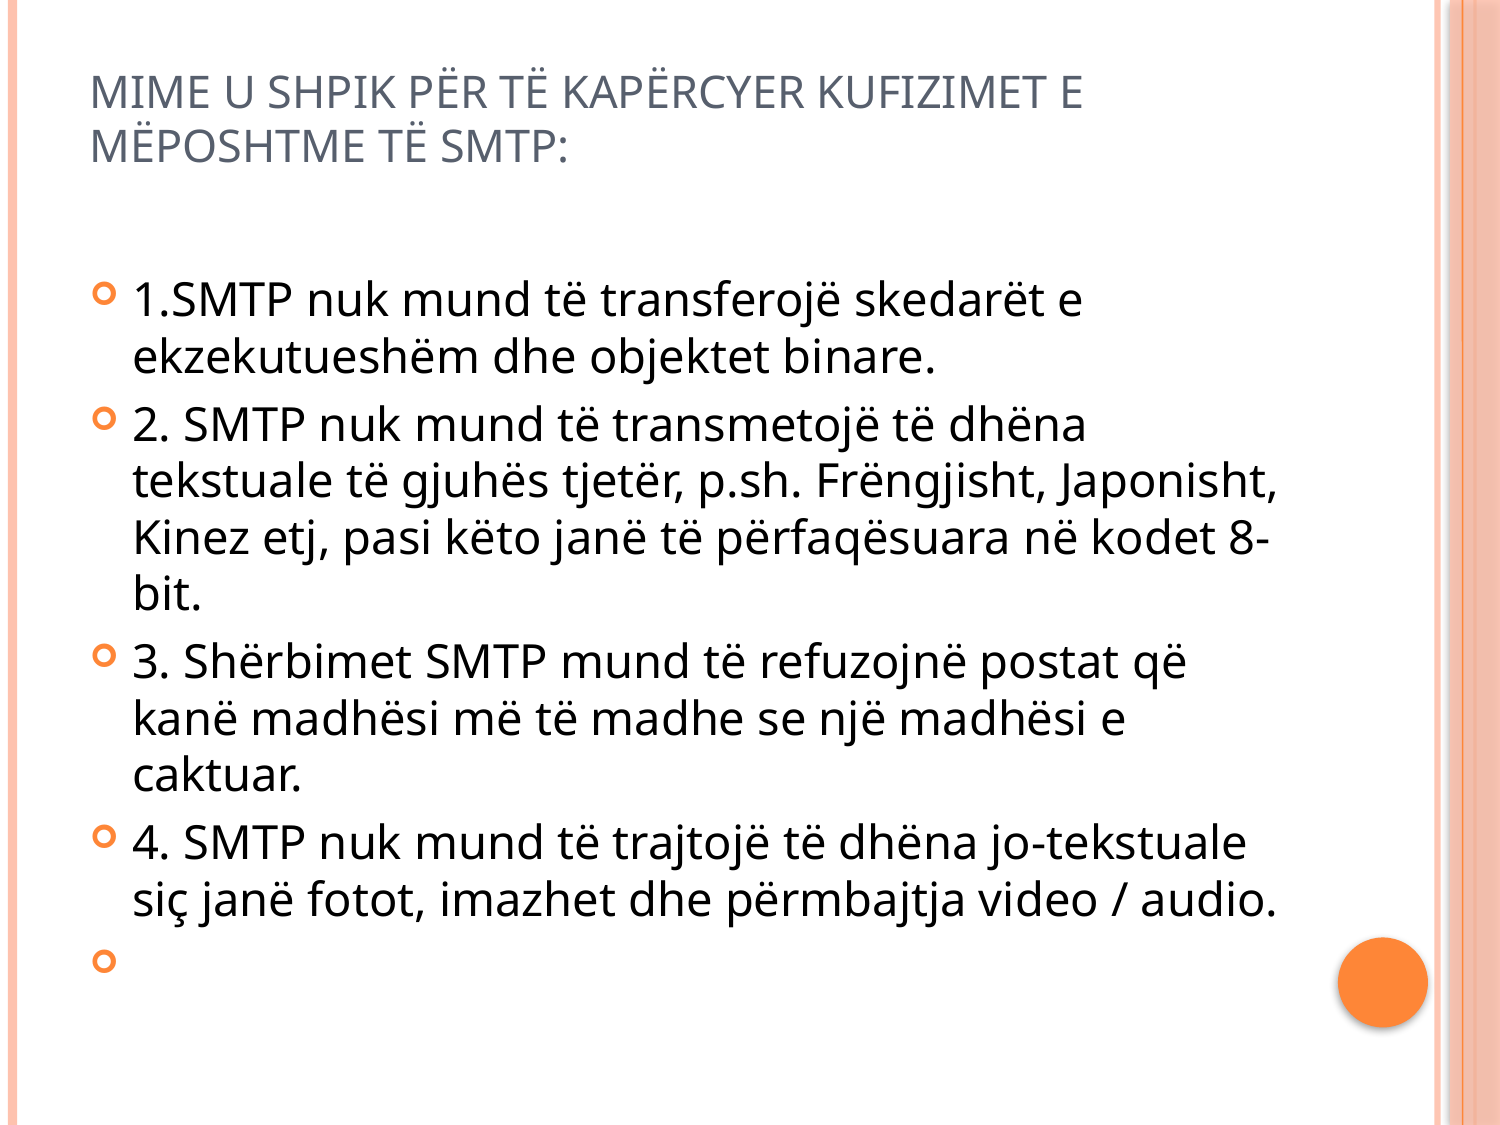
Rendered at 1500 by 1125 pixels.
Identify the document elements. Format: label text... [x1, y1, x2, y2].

title MIME u shpik për të kapërcyer kufizimet e mëposhtme të SMTP: [75, 0, 1300, 233]
list 1.SMTP nuk mund të transferojë skedarët e ekzekutueshëm dhe objektet binare. 2. SMTP nuk mund të transmetojë të dhëna tekstuale të gjuhës tjetër, p.sh. Frëngjisht, Japonisht, Kinez etj, pasi këto janë të përfaqësuara në kodet 8-bit. 3. Shërbimet SMTP mund të refuzojnë postat që kanë madhësi më të madhe se një madhësi e caktuar. 4. SMTP nuk mund të trajtojë të dhëna jo-tekstuale siç janë fotot, imazhet dhe përmbajtja video / audio. [75, 262, 1300, 1062]
